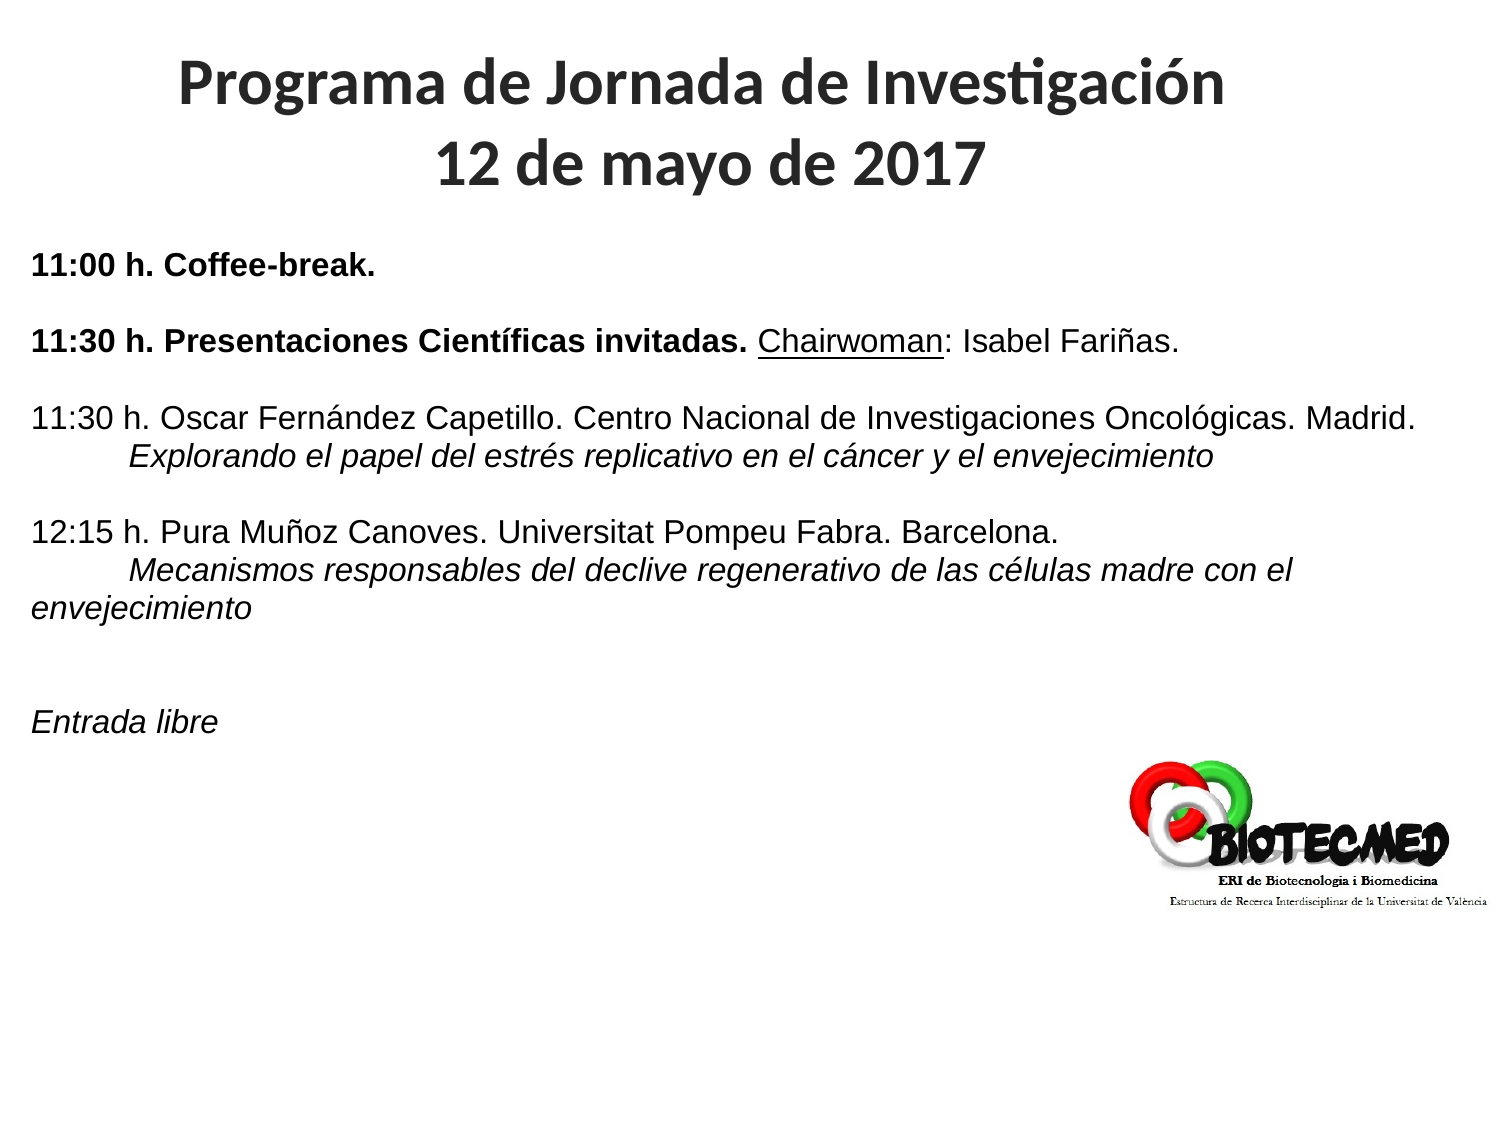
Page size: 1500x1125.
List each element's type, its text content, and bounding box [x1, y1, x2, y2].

picture [30, 207, 1498, 917]
text_box Programa de Jornada de Investigación 12 de mayo de 2017 [163, 30, 1242, 206]
